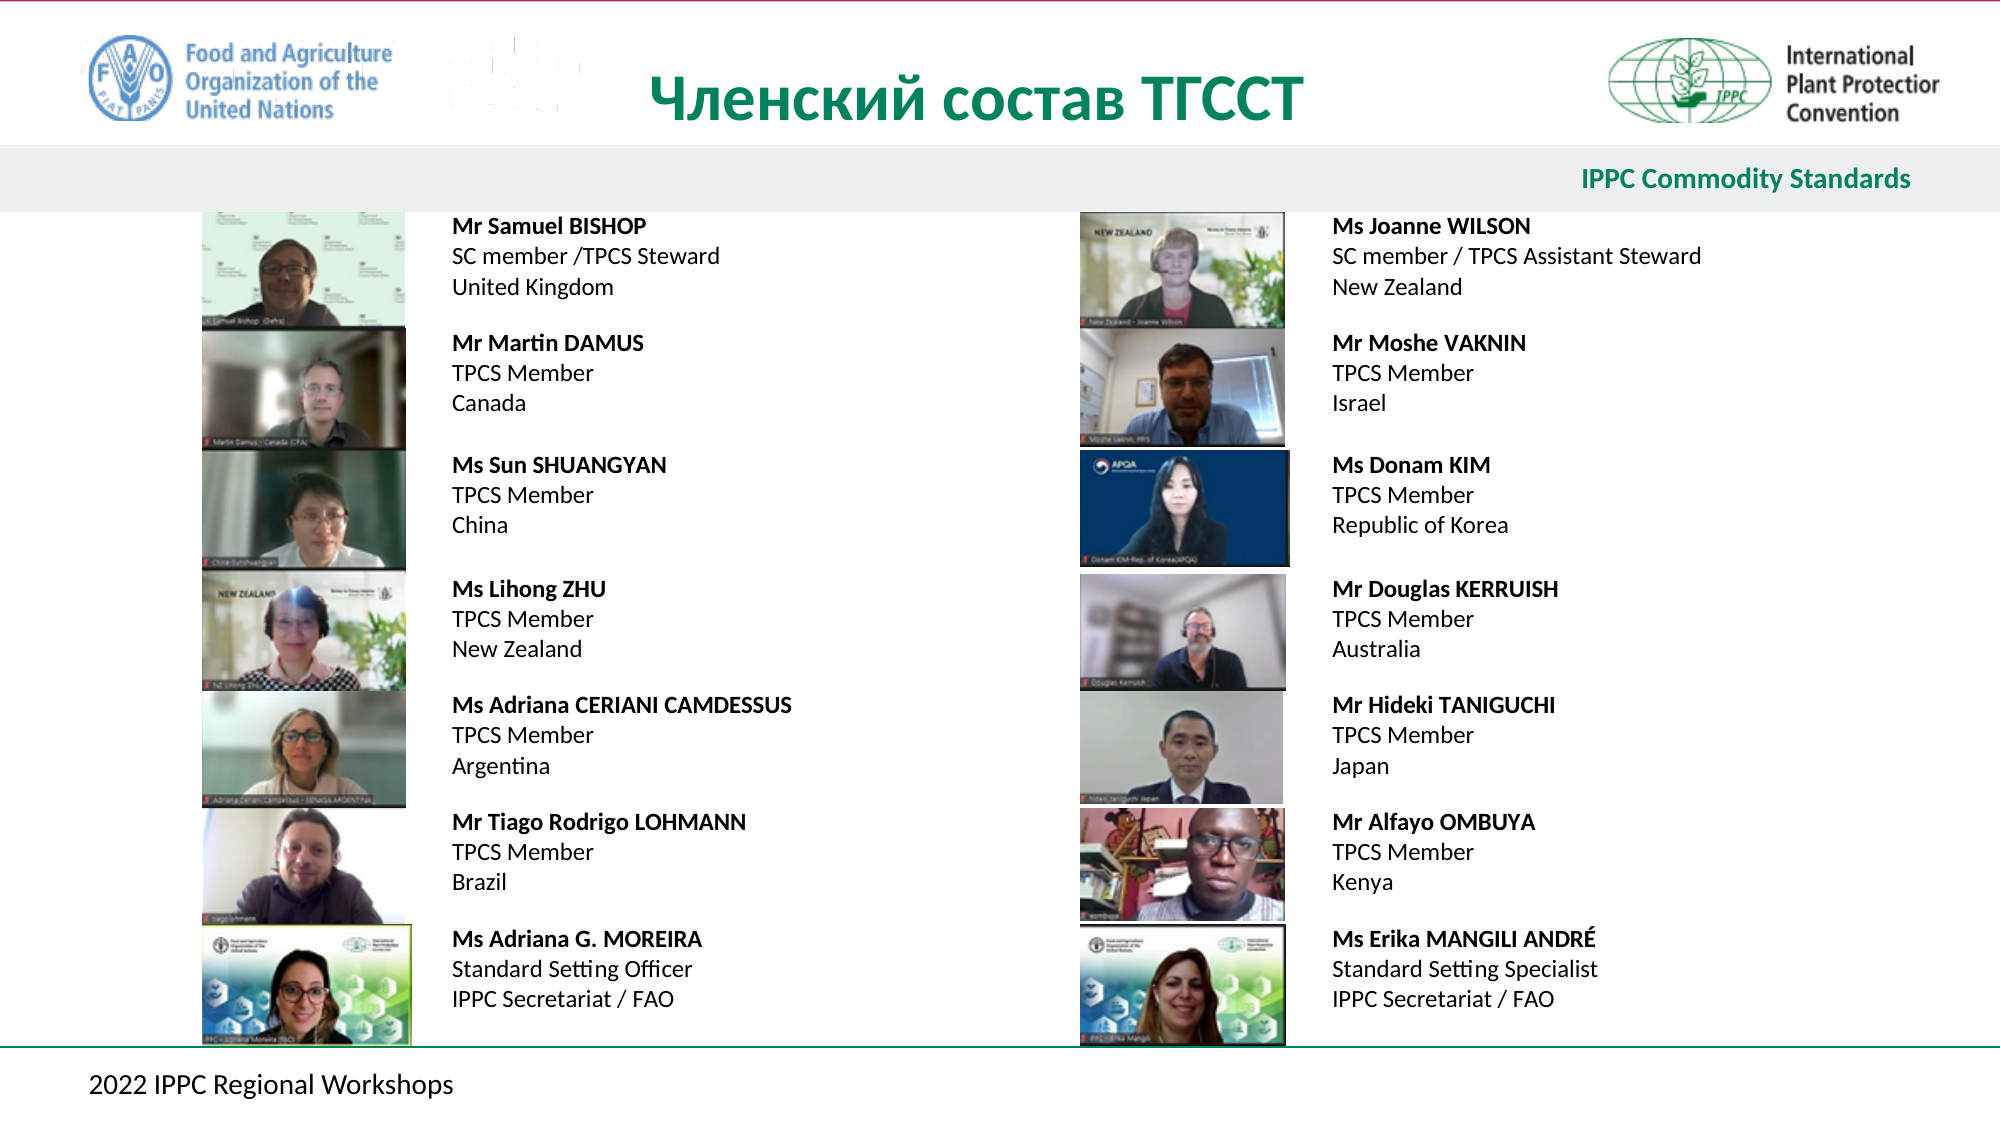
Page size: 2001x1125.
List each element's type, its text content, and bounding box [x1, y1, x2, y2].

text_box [189, 211, 1756, 1125]
title Членский состав ТГССТ [462, 62, 1463, 114]
